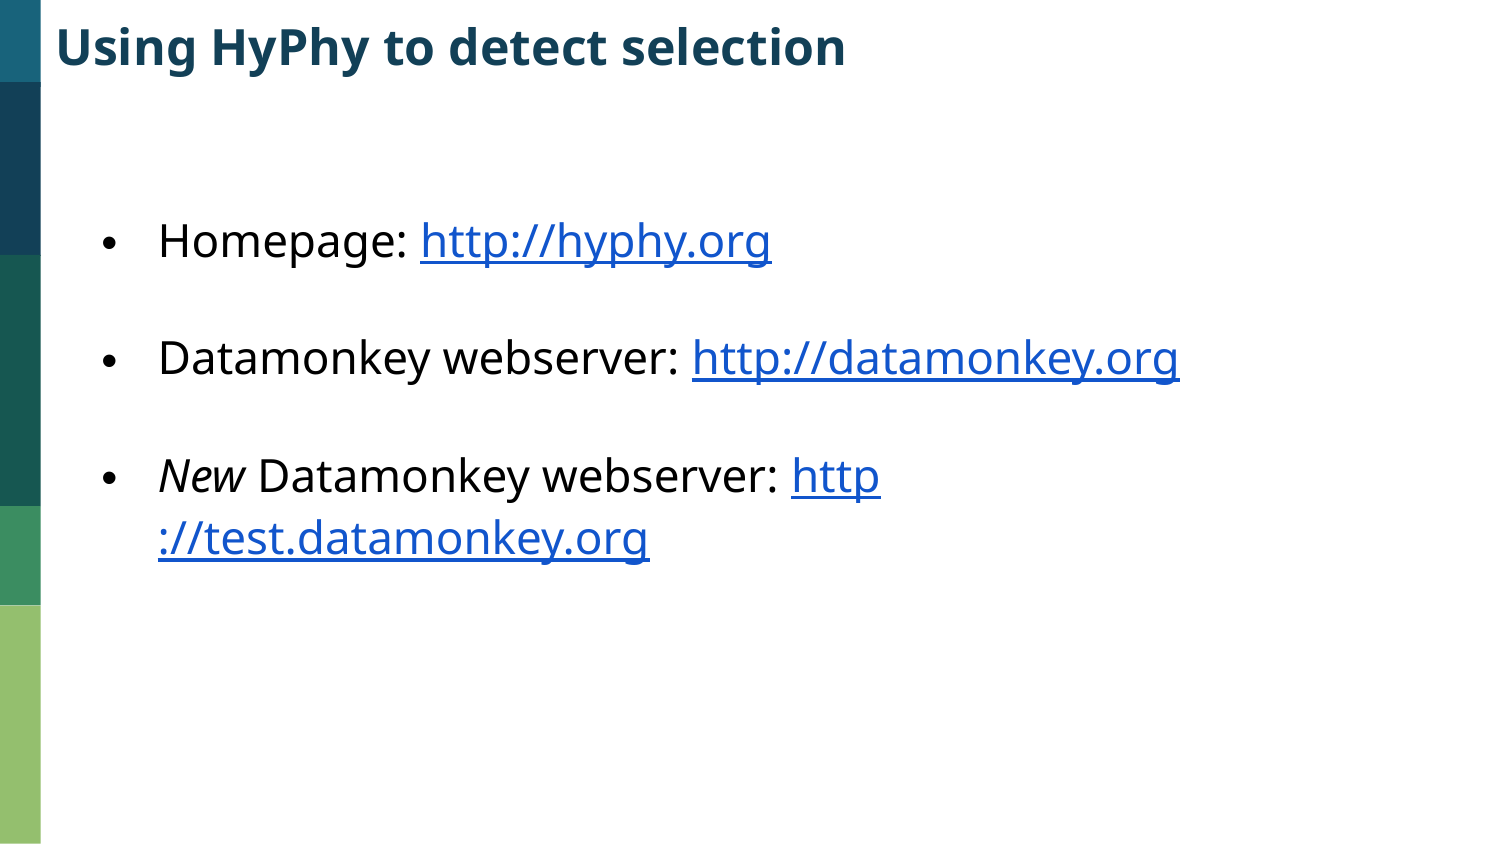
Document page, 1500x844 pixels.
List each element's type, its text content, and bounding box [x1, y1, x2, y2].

text_box Using HyPhy to detect selection [40, 0, 1500, 146]
text_box Homepage: http://hyphy.org Datamonkey webserver: http://datamonkey.org New Datamonkey webserver: http://test.datamonkey.org [86, 204, 1376, 579]
